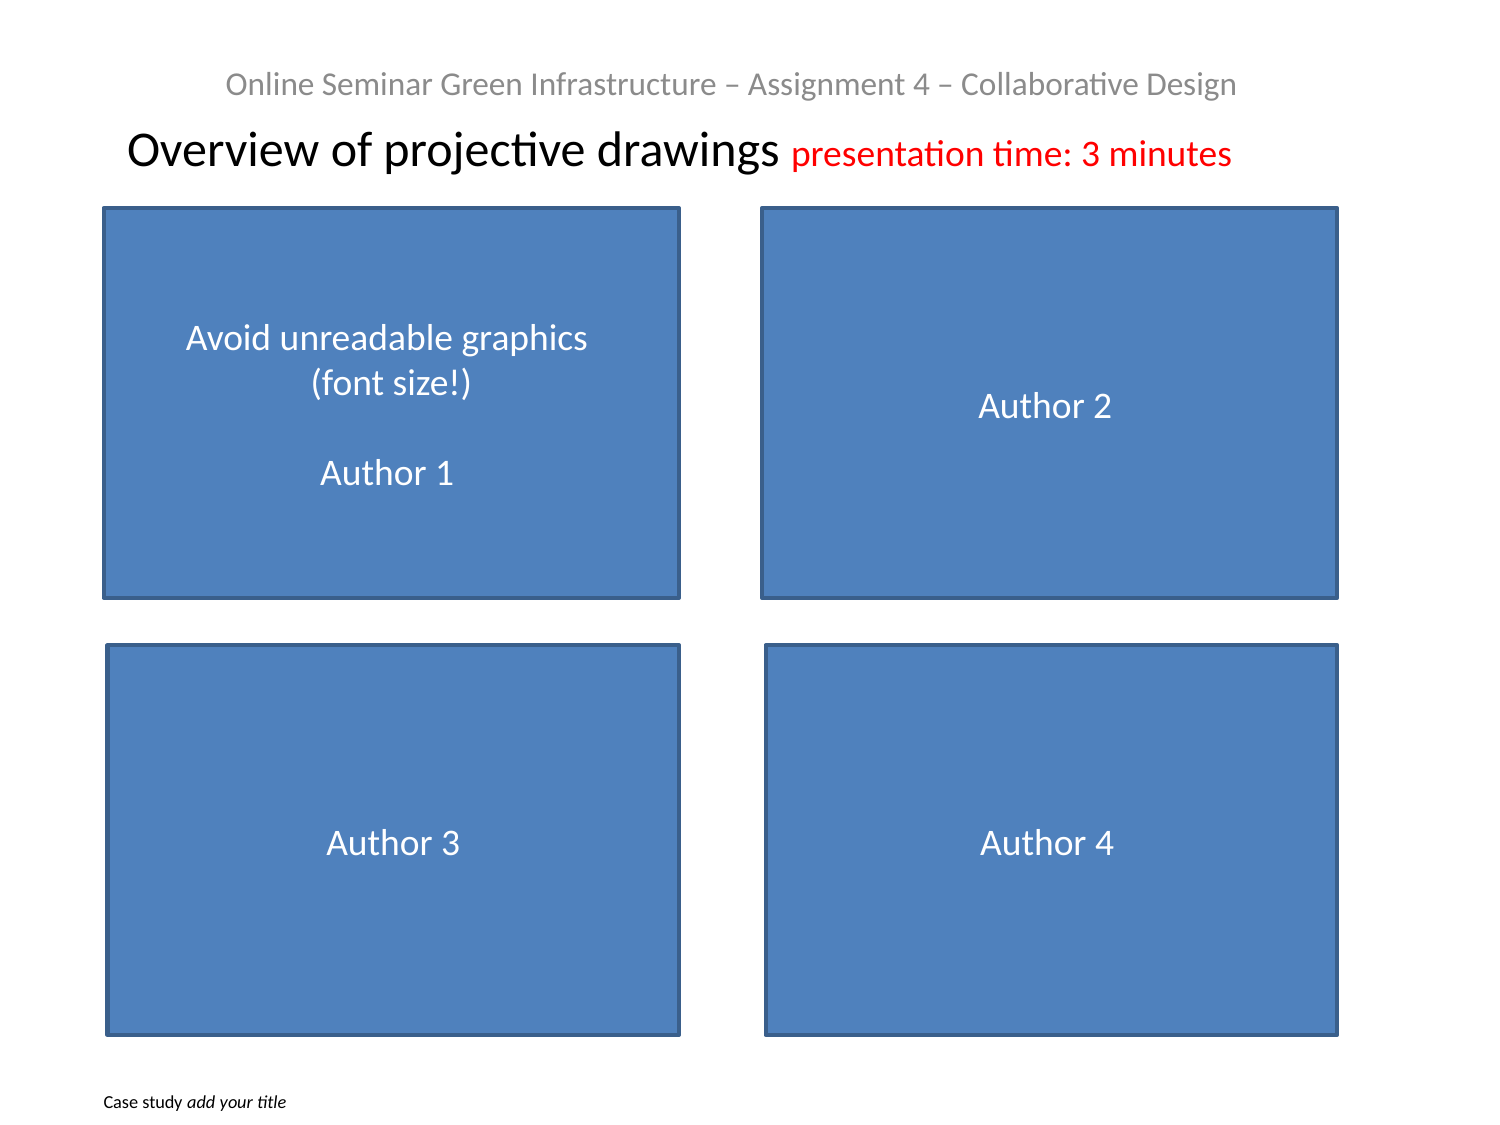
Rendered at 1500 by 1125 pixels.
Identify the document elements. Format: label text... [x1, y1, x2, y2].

text_box Author 4 [764, 643, 1339, 1037]
text_box Author 2 [760, 206, 1339, 600]
subtitle Online Seminar Green Infrastructure – Assignment 4 – Collaborative Design [88, 54, 1376, 126]
text_box Avoid unreadable graphics (font size!) Author 1 [102, 206, 681, 600]
title Case study add your title [88, 1082, 1364, 1125]
text_box Author 3 [105, 643, 681, 1037]
text_box Overview of projective drawings presentation time: 3 minutes [112, 108, 1248, 184]
